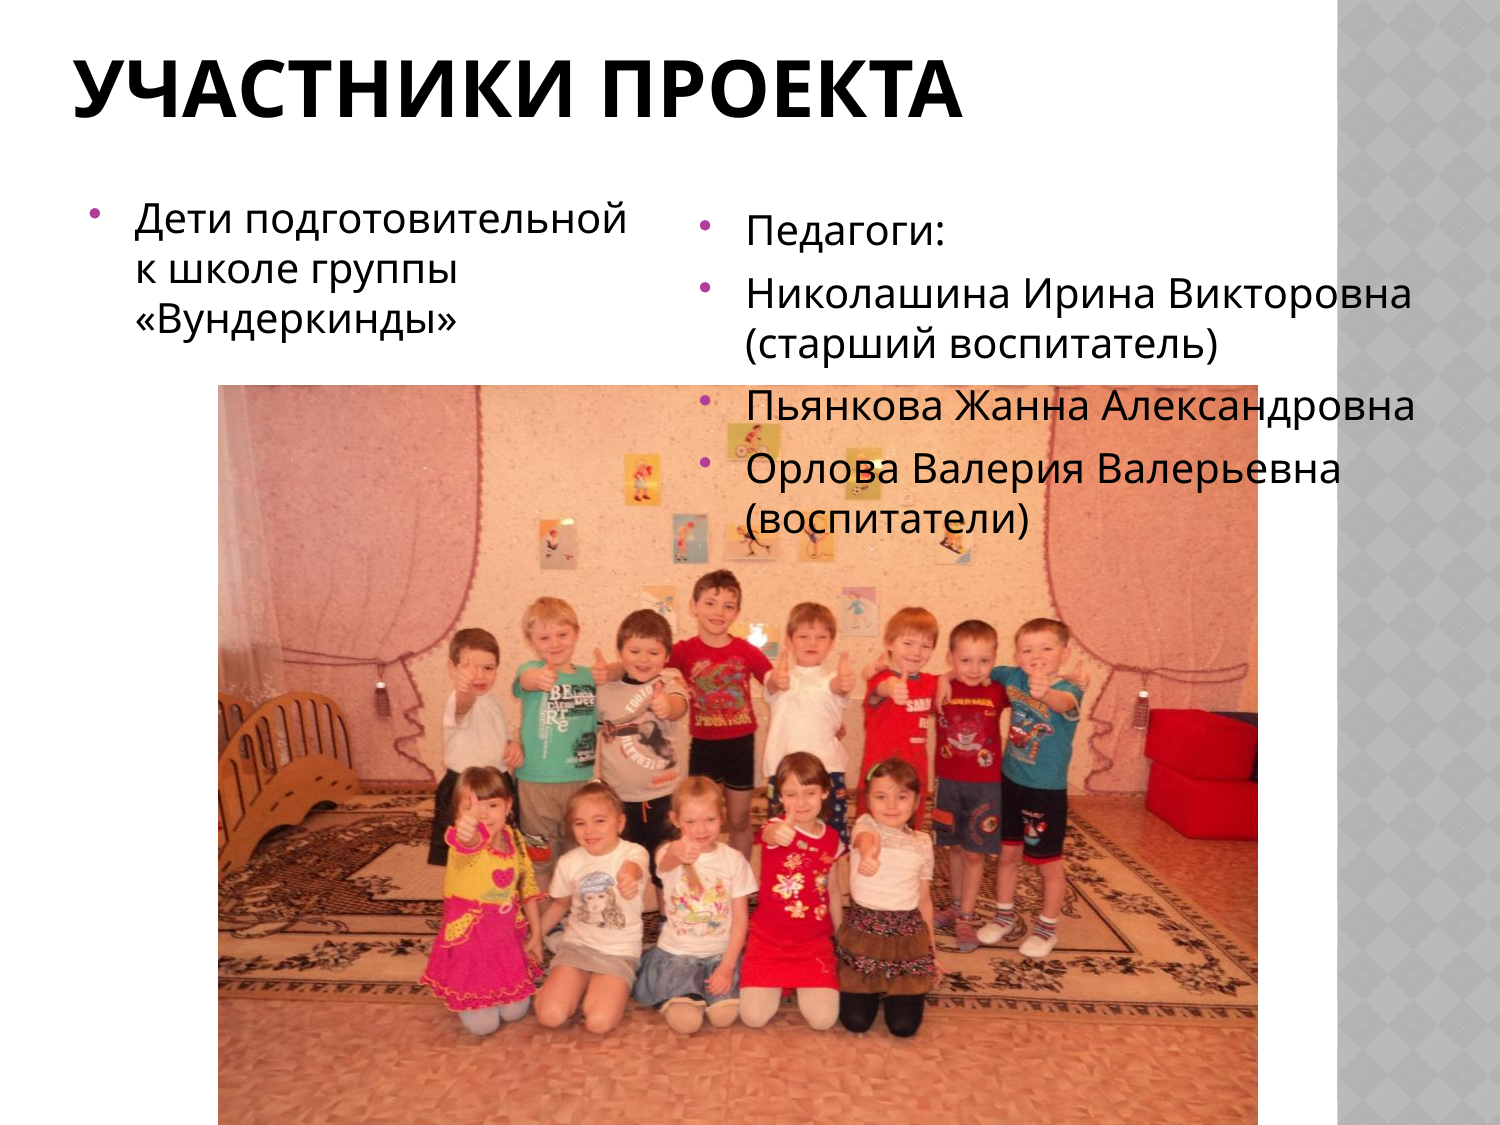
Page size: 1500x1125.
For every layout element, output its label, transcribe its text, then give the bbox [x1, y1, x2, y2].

title Участники проекта [64, 30, 1253, 134]
list Дети подготовительной к школе группы «Вундеркинды» [75, 184, 653, 1005]
picture [217, 384, 1259, 1125]
list Педагоги: Николашина Ирина Викторовна (старший воспитатель) Пьянкова Жанна Александровна Орлова Валерия Валерьевна (воспитатели) [685, 196, 1436, 1005]
